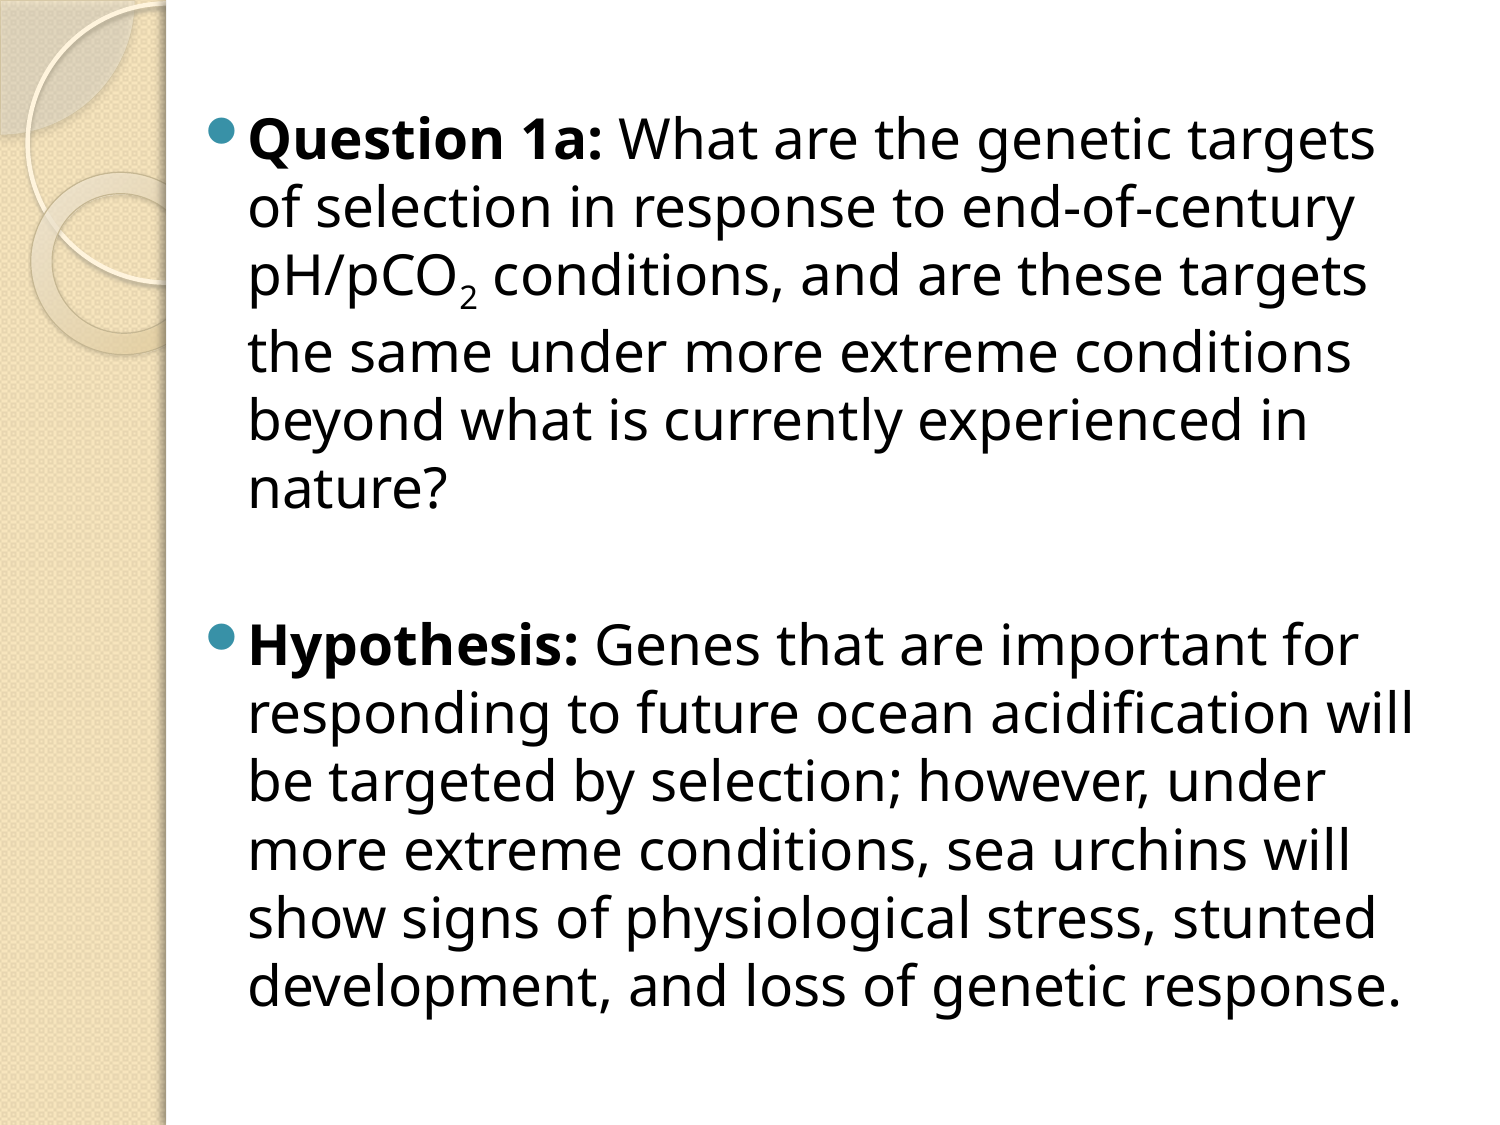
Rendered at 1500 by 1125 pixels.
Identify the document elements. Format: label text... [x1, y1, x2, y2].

list Question 1a: What are the genetic targets of selection in response to end-of-century pH/pCO2 conditions, and are these targets the same under more extreme conditions beyond what is currently experienced in nature? Hypothesis: Genes that are important for responding to future ocean acidification will be targeted by selection; however, under more extreme conditions, sea urchins will show signs of physiological stress, stunted development, and loss of genetic response. [177, 95, 1454, 1044]
